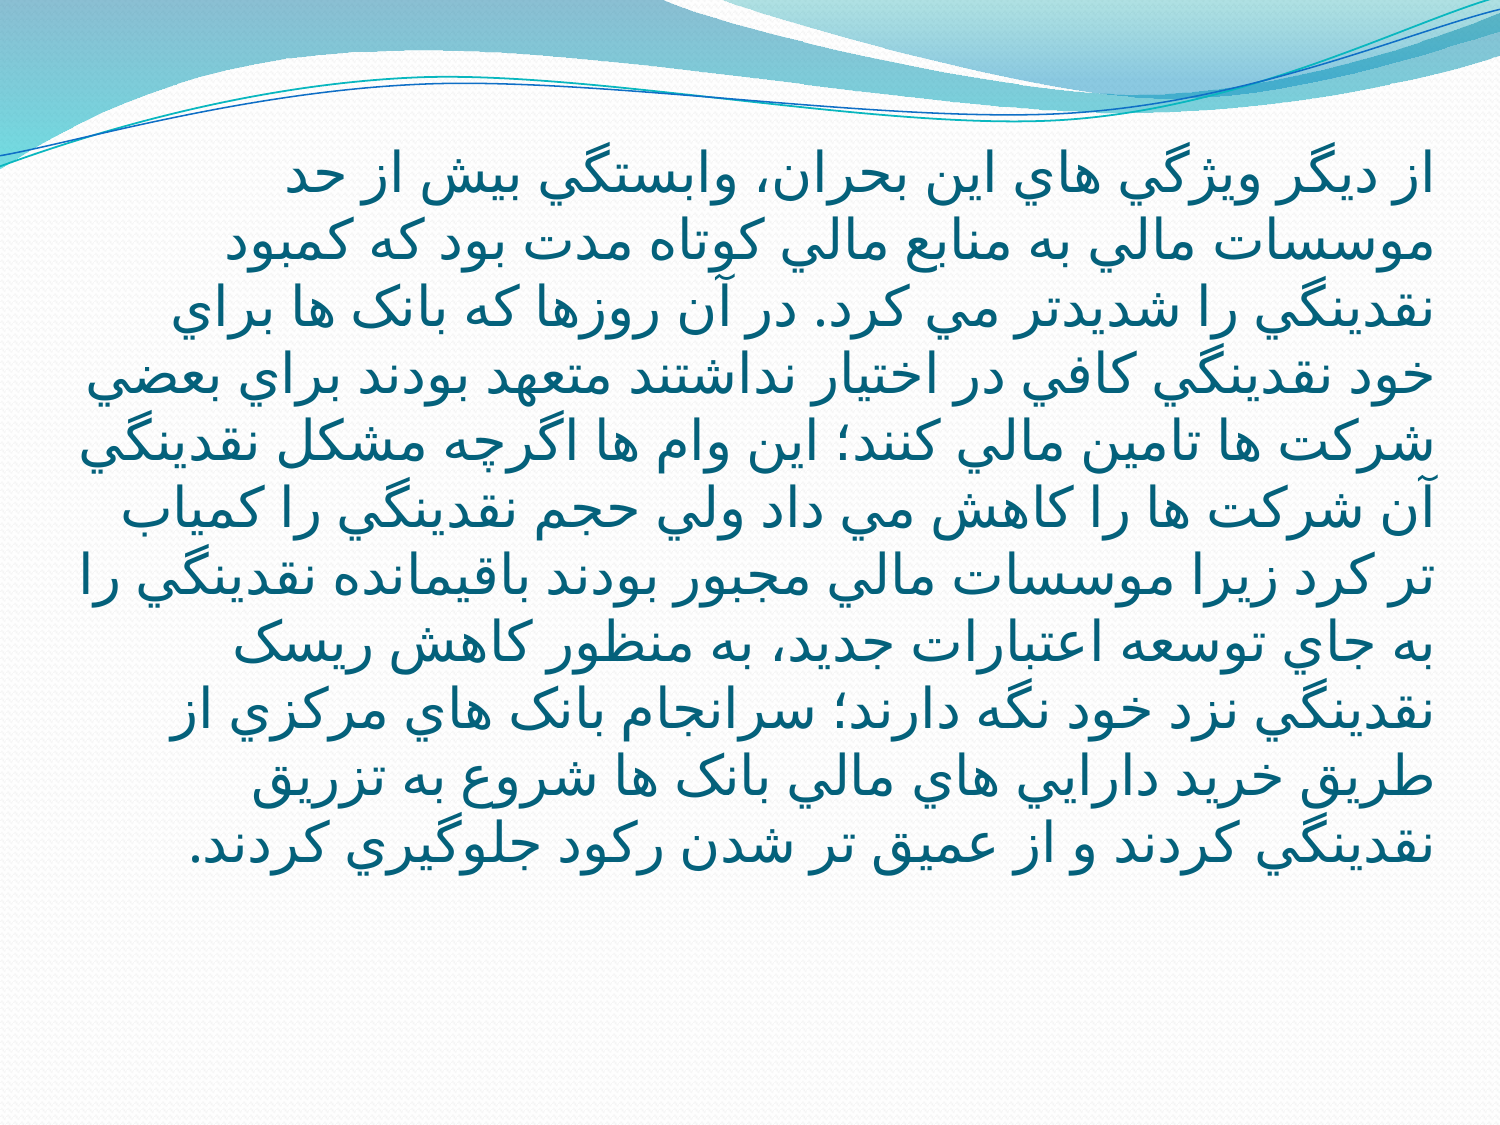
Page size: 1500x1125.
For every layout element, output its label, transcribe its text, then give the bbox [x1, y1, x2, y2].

title از ديگر ويژگي هاي اين بحران، وابستگي بيش از حد موسسات مالي به منابع مالي کوتاه مدت بود که کمبود نقدينگي را شديدتر مي کرد. در آن روزها که بانک ها براي خود نقدينگي کافي در اختيار نداشتند متعهد بودند براي بعضي شرکت ها تامين مالي کنند؛ اين وام ها اگرچه مشکل نقدينگي آن شرکت ها را کاهش مي داد ولي حجم نقدينگي را کمياب تر کرد زيرا موسسات مالي مجبور بودند باقيمانده نقدينگي را به جاي توسعه اعتبارات جديد، به منظور کاهش ريسک نقدينگي نزد خود نگه دارند؛ سرانجام بانک هاي مرکزي از طريق خريد دارايي هاي مالي بانک ها شروع به تزريق نقدينگي کردند و از عميق تر شدن رکود جلوگيري کردند. [75, 115, 1438, 1075]
